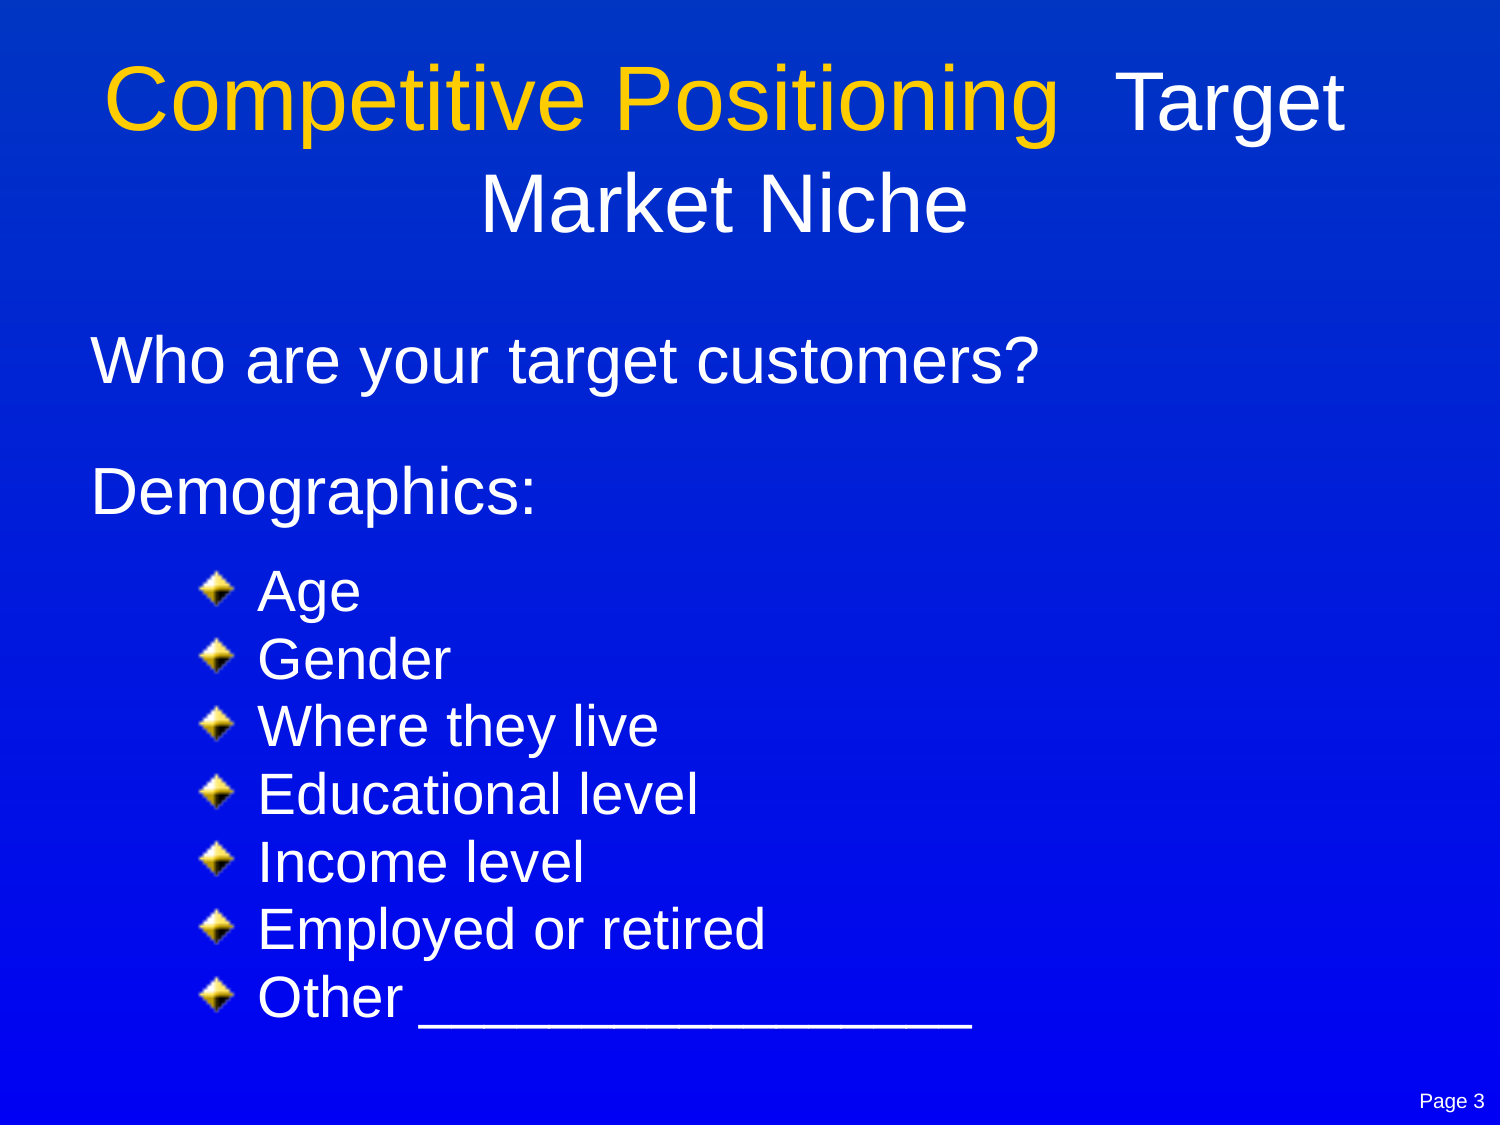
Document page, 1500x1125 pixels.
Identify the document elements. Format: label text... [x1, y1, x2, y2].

slide_number Page 3 [1337, 1074, 1500, 1125]
picture [193, 768, 239, 814]
picture [193, 700, 239, 746]
picture [193, 632, 239, 678]
picture [193, 971, 239, 1017]
picture [193, 565, 239, 611]
picture [193, 835, 239, 881]
picture [193, 903, 239, 949]
title Competitive Positioning Target Market Niche [87, 50, 1363, 238]
list Who are your target customers? Demographics: Age Gender Where they live Educational level Income level Employed or retired Other _________________ [74, 324, 1463, 1076]
